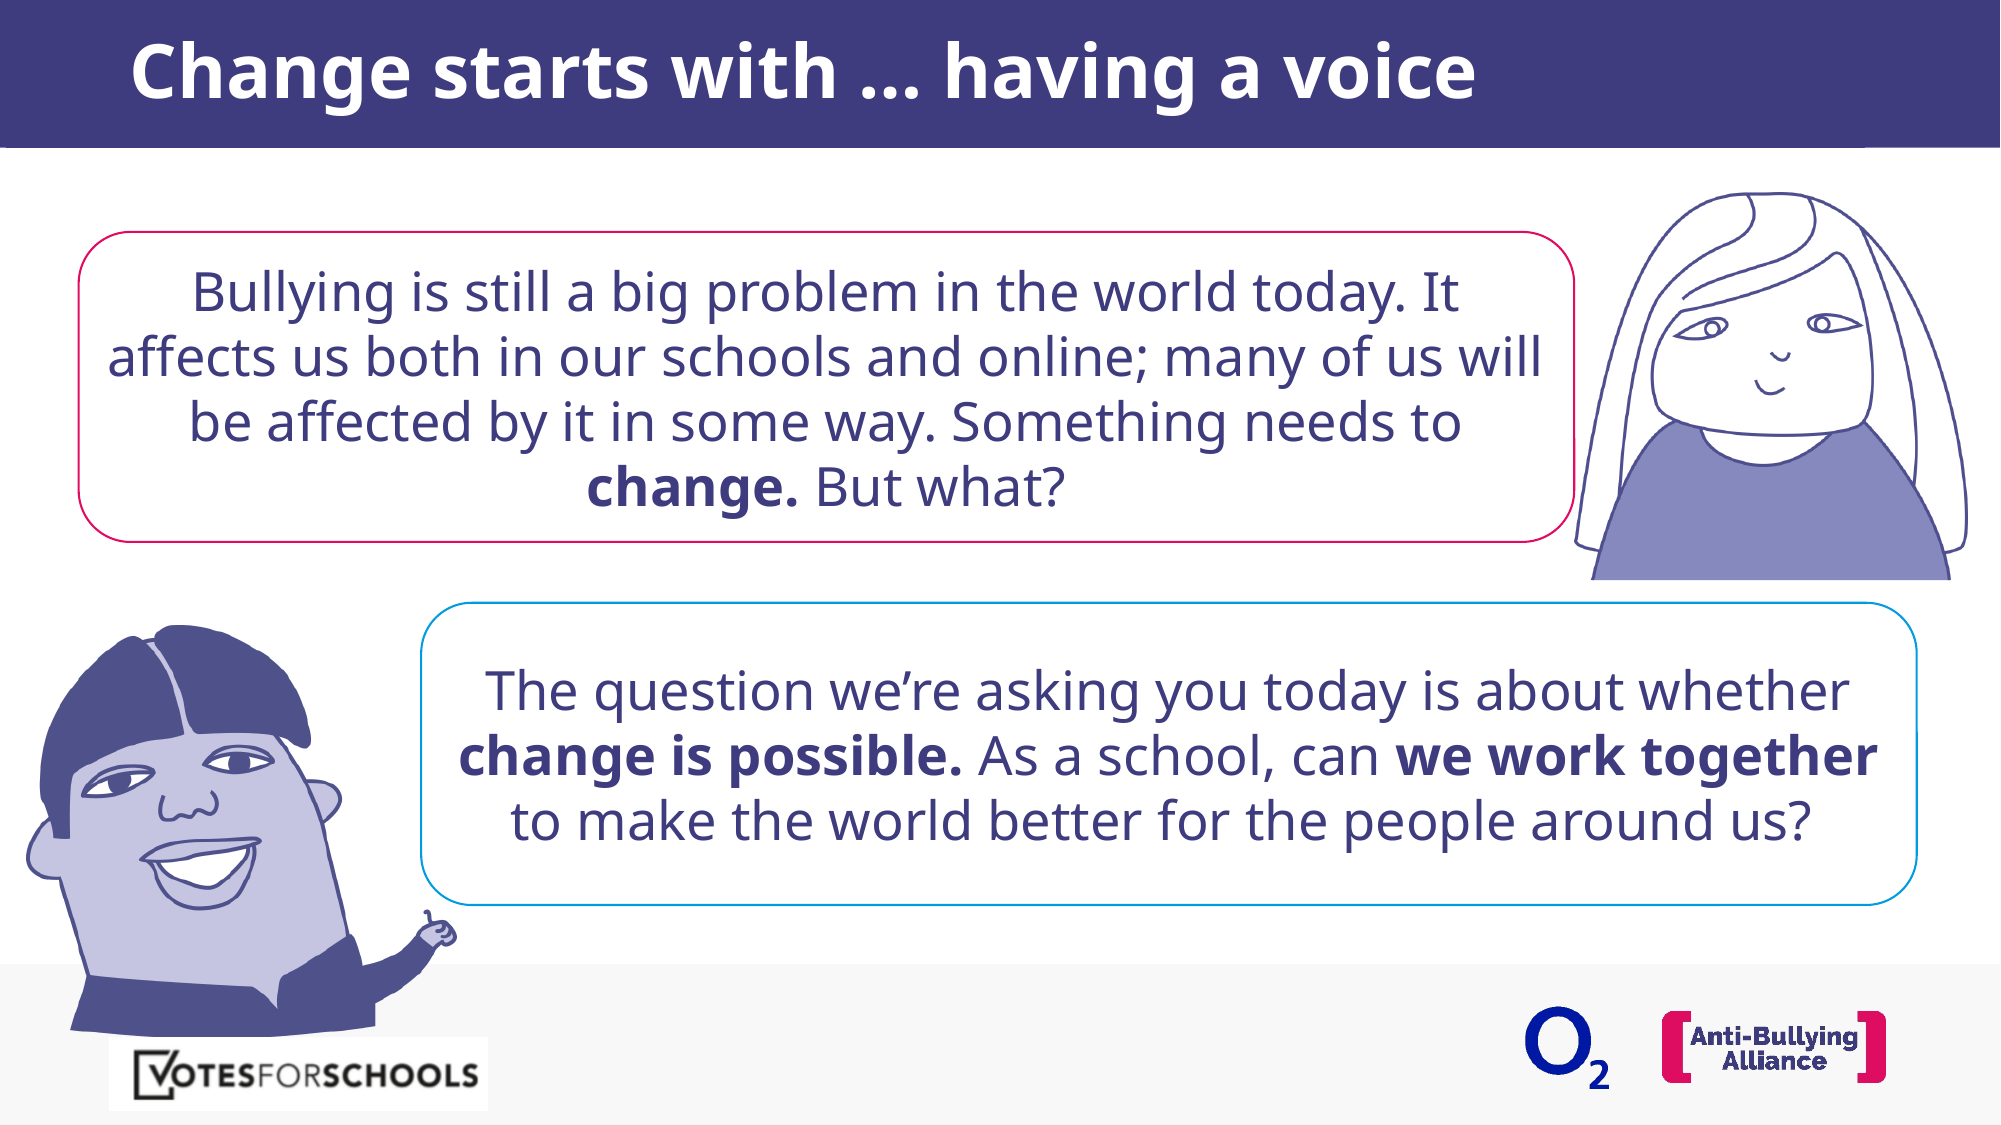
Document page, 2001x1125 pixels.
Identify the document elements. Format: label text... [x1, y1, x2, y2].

picture [1472, 605, 1915, 657]
text_box Bullying is still a big problem in the world today. It affects us both in our schools and online; many of us will be affected by it in some way. Something needs to change. But what? [77, 230, 1472, 543]
picture [1478, 963, 1638, 1118]
picture [1472, 93, 2000, 657]
picture [1662, 1011, 1886, 1083]
text_box The question we’re asking you today is about whether change is possible. As a school, can we work together to make the world better for the people around us? [593, 601, 1918, 907]
picture [423, 605, 593, 903]
title Change starts with … having a voice [118, 0, 1957, 148]
picture [0, 479, 593, 1125]
